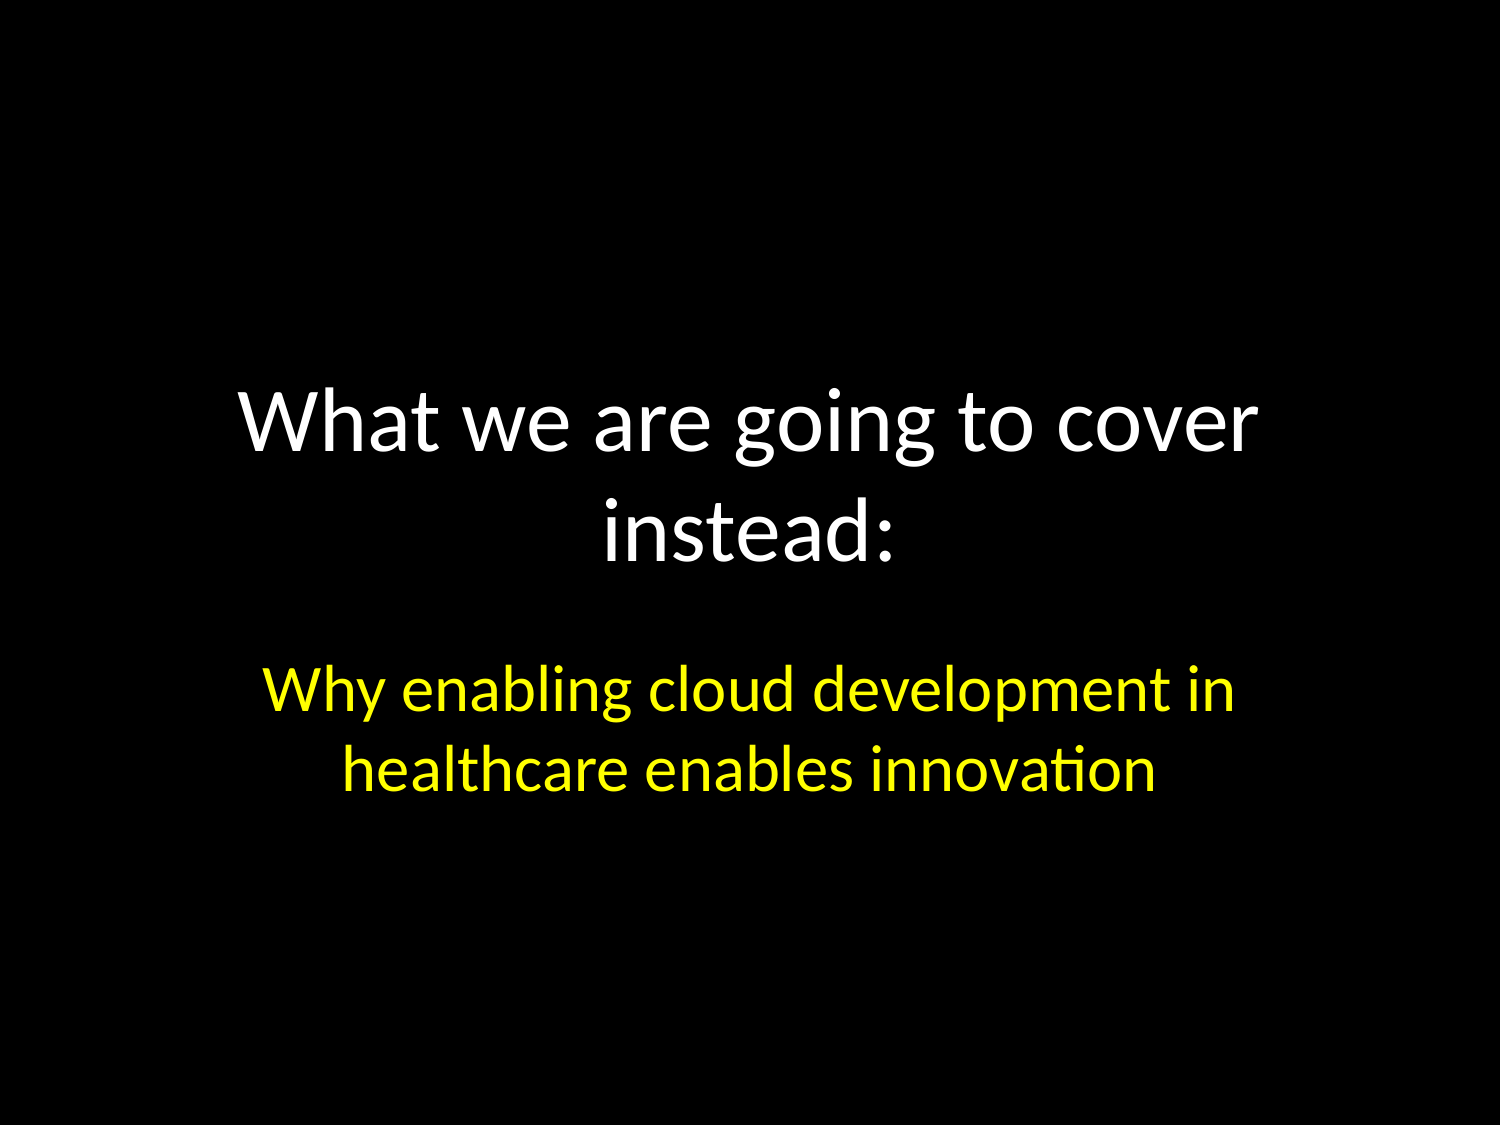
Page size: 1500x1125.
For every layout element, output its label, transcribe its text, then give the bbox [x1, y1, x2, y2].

subtitle Why enabling cloud development in healthcare enables innovation [225, 637, 1275, 1057]
title What we are going to cover instead: [112, 349, 1388, 591]
